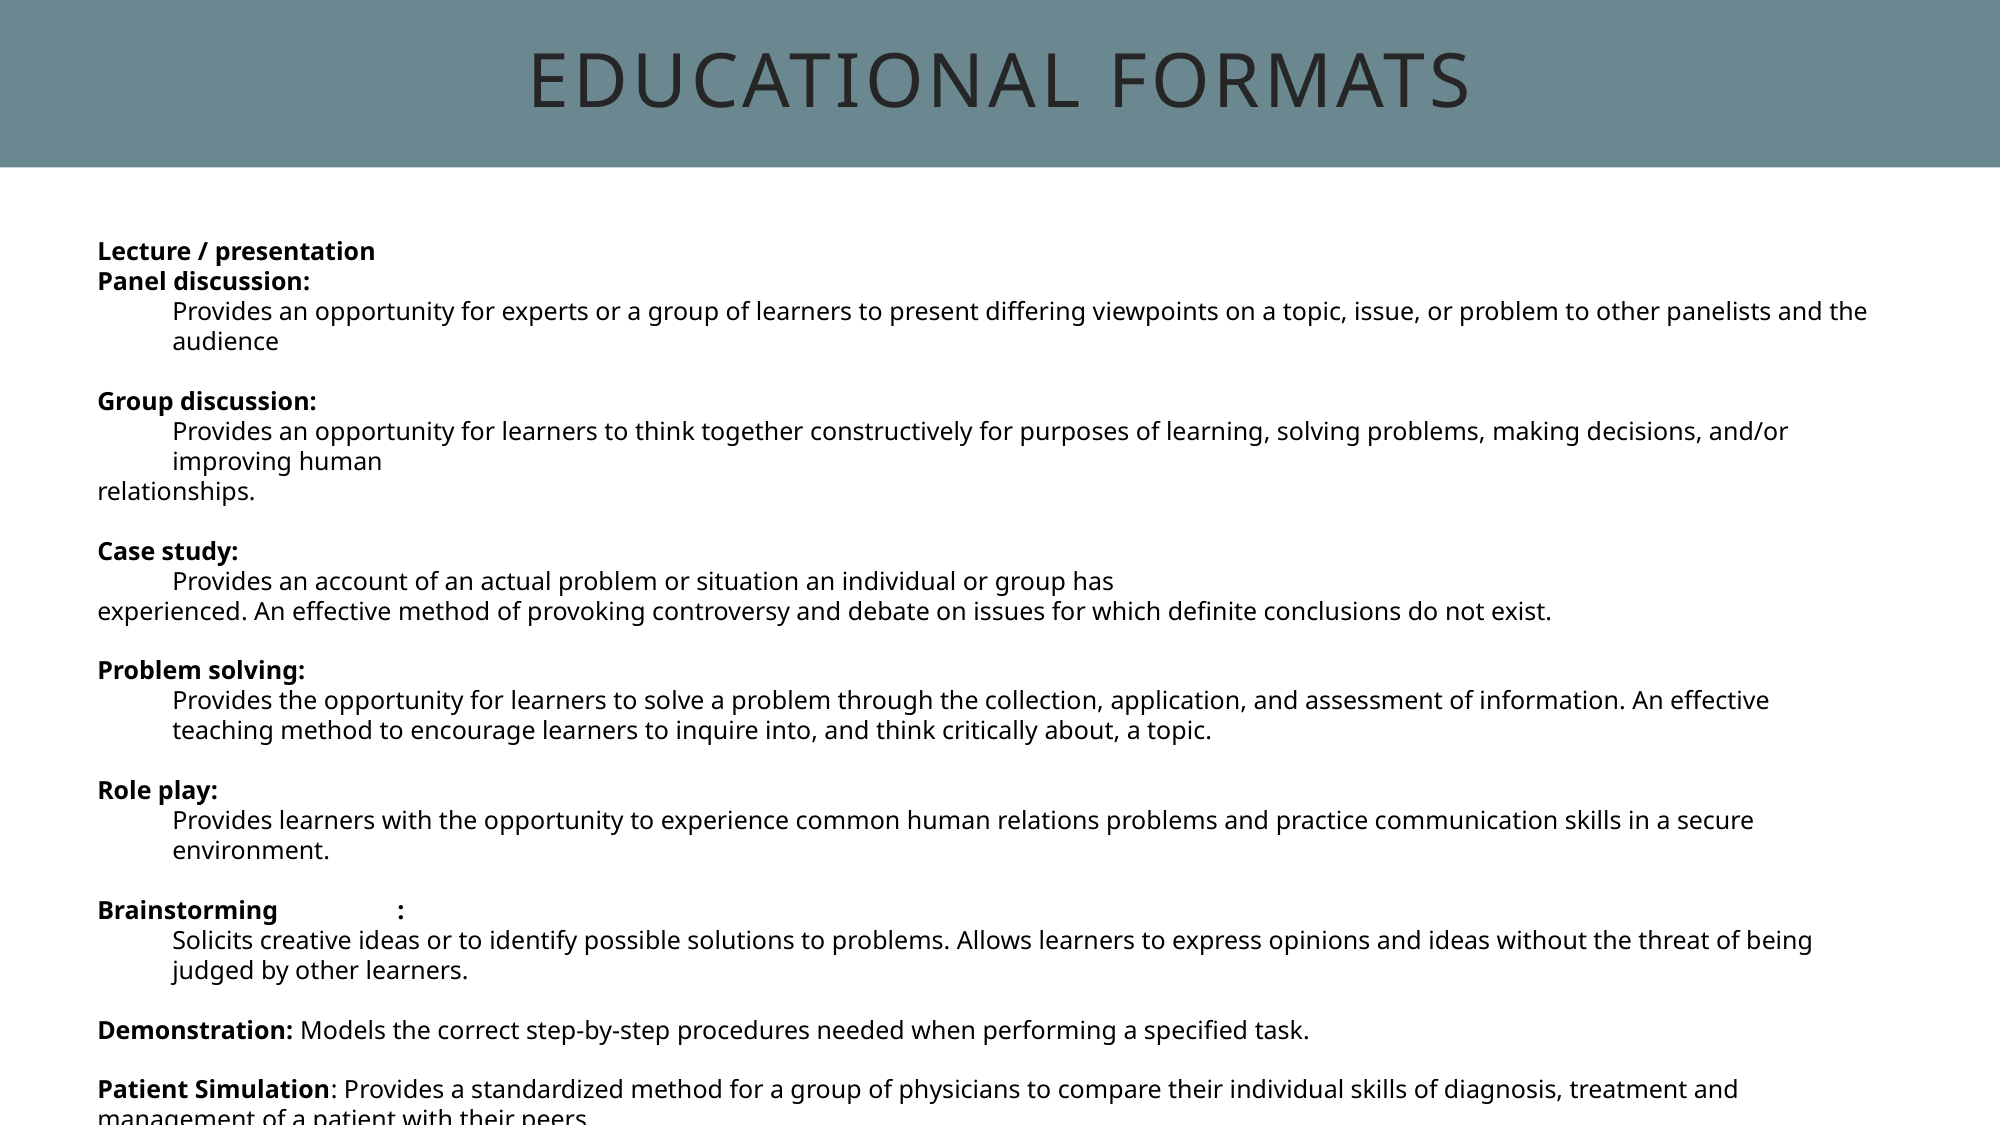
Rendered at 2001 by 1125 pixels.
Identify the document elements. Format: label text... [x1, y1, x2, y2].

text_box Lecture / presentation Panel discussion: Provides an opportunity for experts or a group of learners to present differing viewpoints on a topic, issue, or problem to other panelists and the audience Group discussion: Provides an opportunity for learners to think together constructively for purposes of learning, solving problems, making decisions, and/or improving human relationships. Case study: Provides an account of an actual problem or situation an individual or group has experienced. An effective method of provoking controversy and debate on issues for which definite conclusions do not exist. Problem solving: Provides the opportunity for learners to solve a problem through the collection, application, and assessment of information. An effective teaching method to encourage learners to inquire into, and think critically about, a topic. Role play: Provides learners with the opportunity to experience common human relations problems and practice communication skills in a secure environment. Brainstorming : Solicits creative ideas or to identify possible solutions to problems. Allows learners to express opinions and ideas without the threat of being judged by other learners. Demonstration: Models the correct step‐by‐step procedures needed when performing a specified task. Patient Simulation: Provides a standardized method for a group of physicians to compare their individual skills of diagnosis, treatment and management of a patient with their peers. [82, 228, 1891, 1125]
title Educational Formats [0, 0, 2000, 170]
